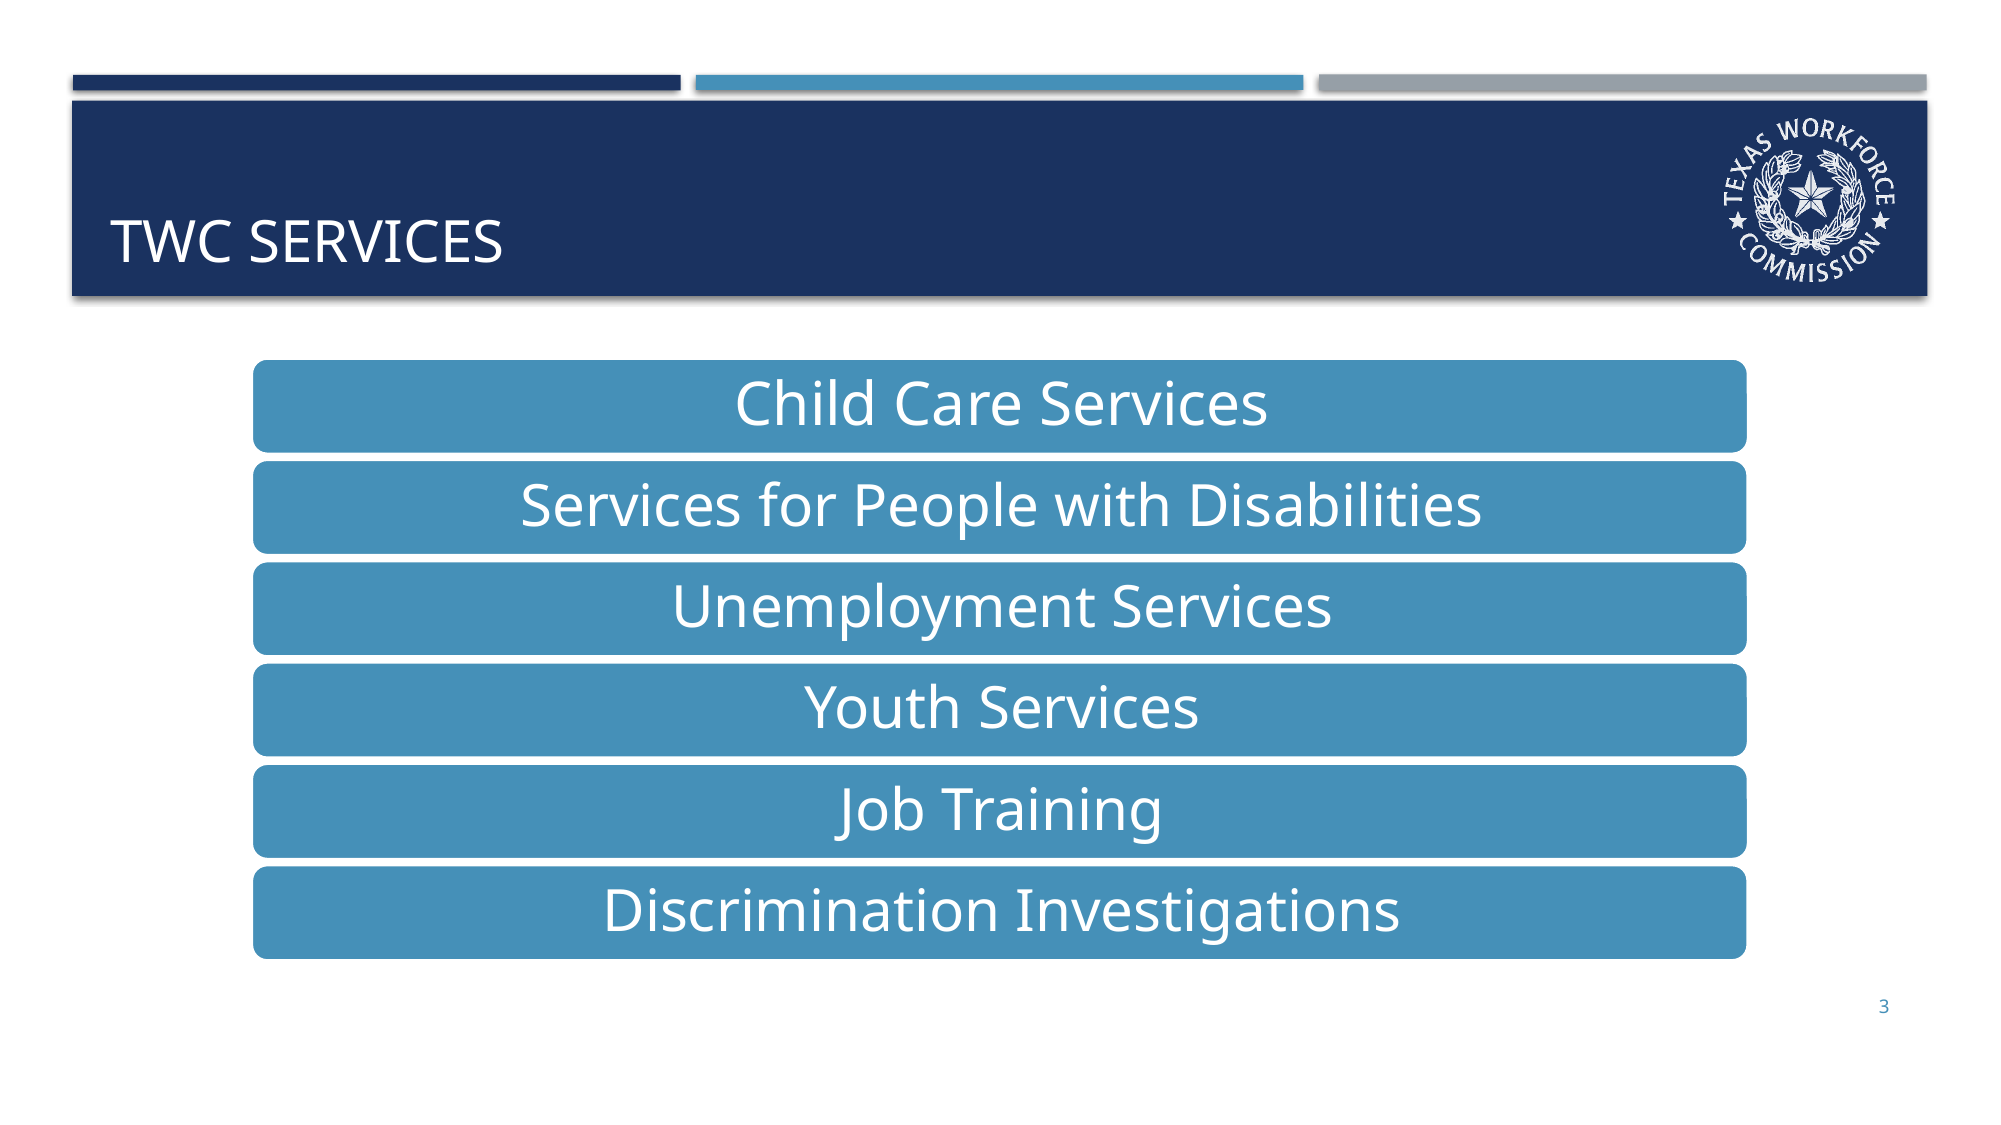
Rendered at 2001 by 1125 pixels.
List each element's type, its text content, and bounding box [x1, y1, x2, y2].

picture [1723, 117, 1896, 282]
slide_number 3 [1732, 977, 1905, 1037]
title TWC Services [95, 115, 1905, 282]
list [94, 357, 1906, 962]
